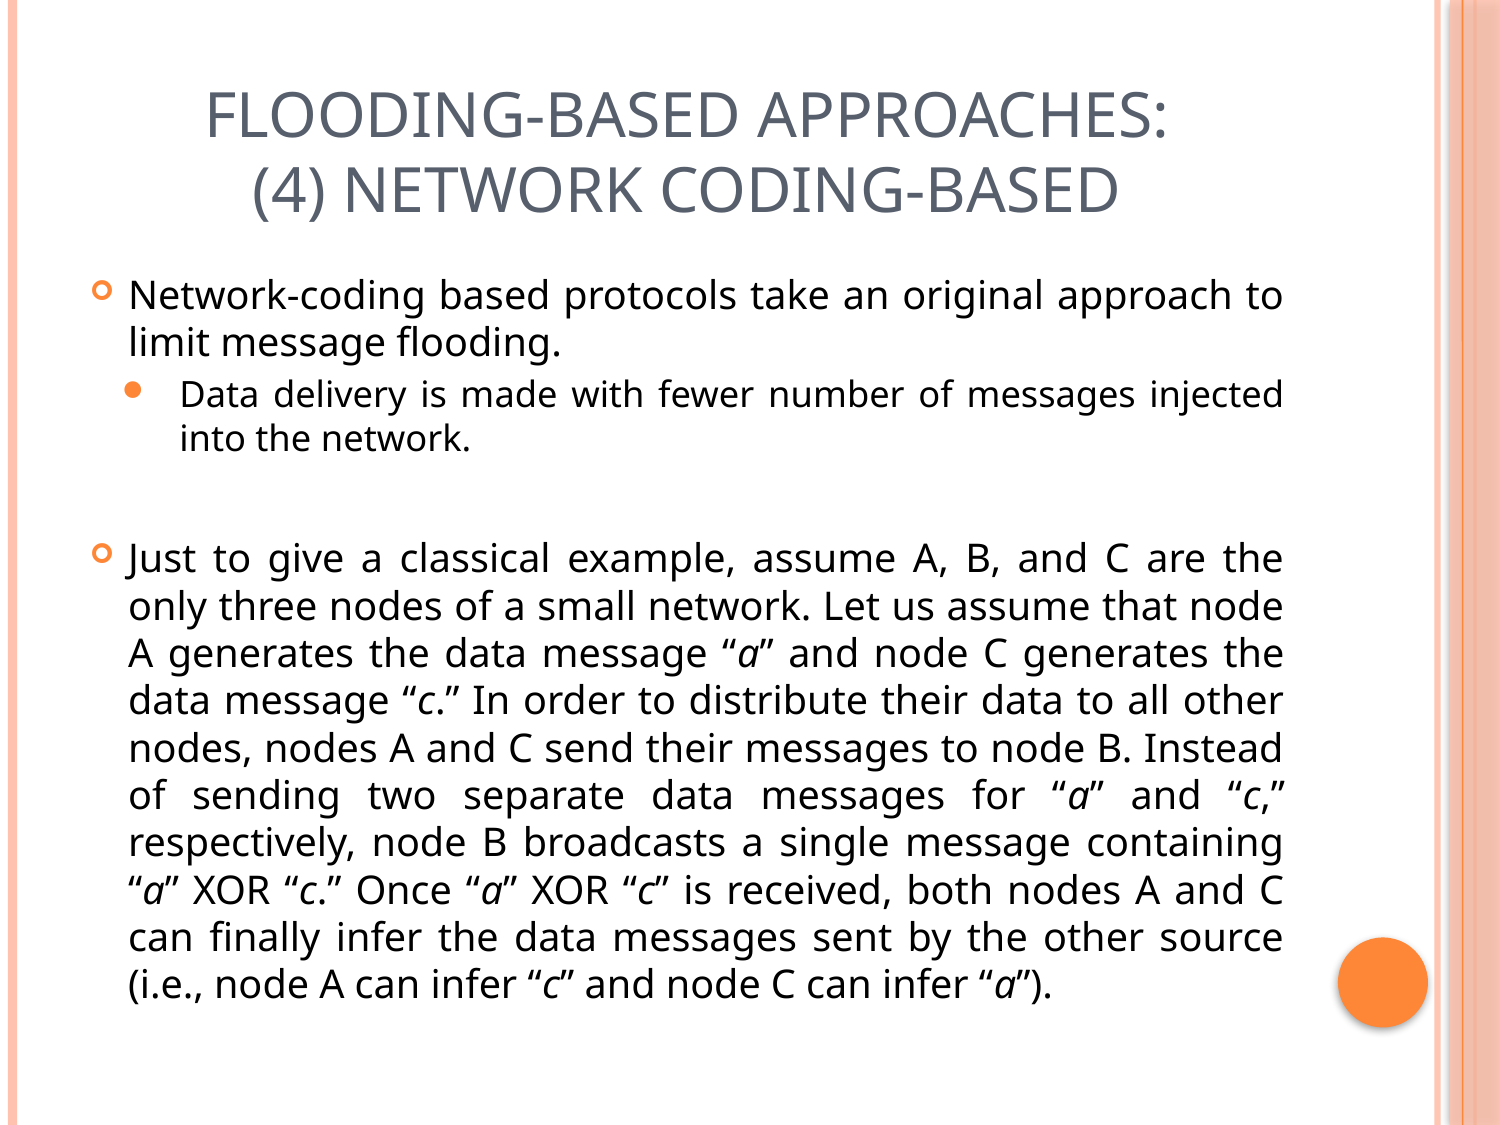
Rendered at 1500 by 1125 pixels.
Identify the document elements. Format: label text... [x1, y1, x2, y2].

title Flooding-based Approaches: (4) Network Coding-based [75, 45, 1300, 233]
list Network-coding based protocols take an original approach to limit message flooding. Data delivery is made with fewer number of messages injected into the network. Just to give a classical example, assume A, B, and C are the only three nodes of a small network. Let us assume that node A generates the data message “a” and node C generates the data message “c.” In order to distribute their data to all other nodes, nodes A and C send their messages to node B. Instead of sending two separate data messages for “a” and “c,” respectively, node B broadcasts a single message containing “a” XOR “c.” Once “a” XOR “c” is received, both nodes A and C can finally infer the data messages sent by the other source (i.e., node A can infer “c” and node C can infer “a”). [75, 262, 1300, 1062]
